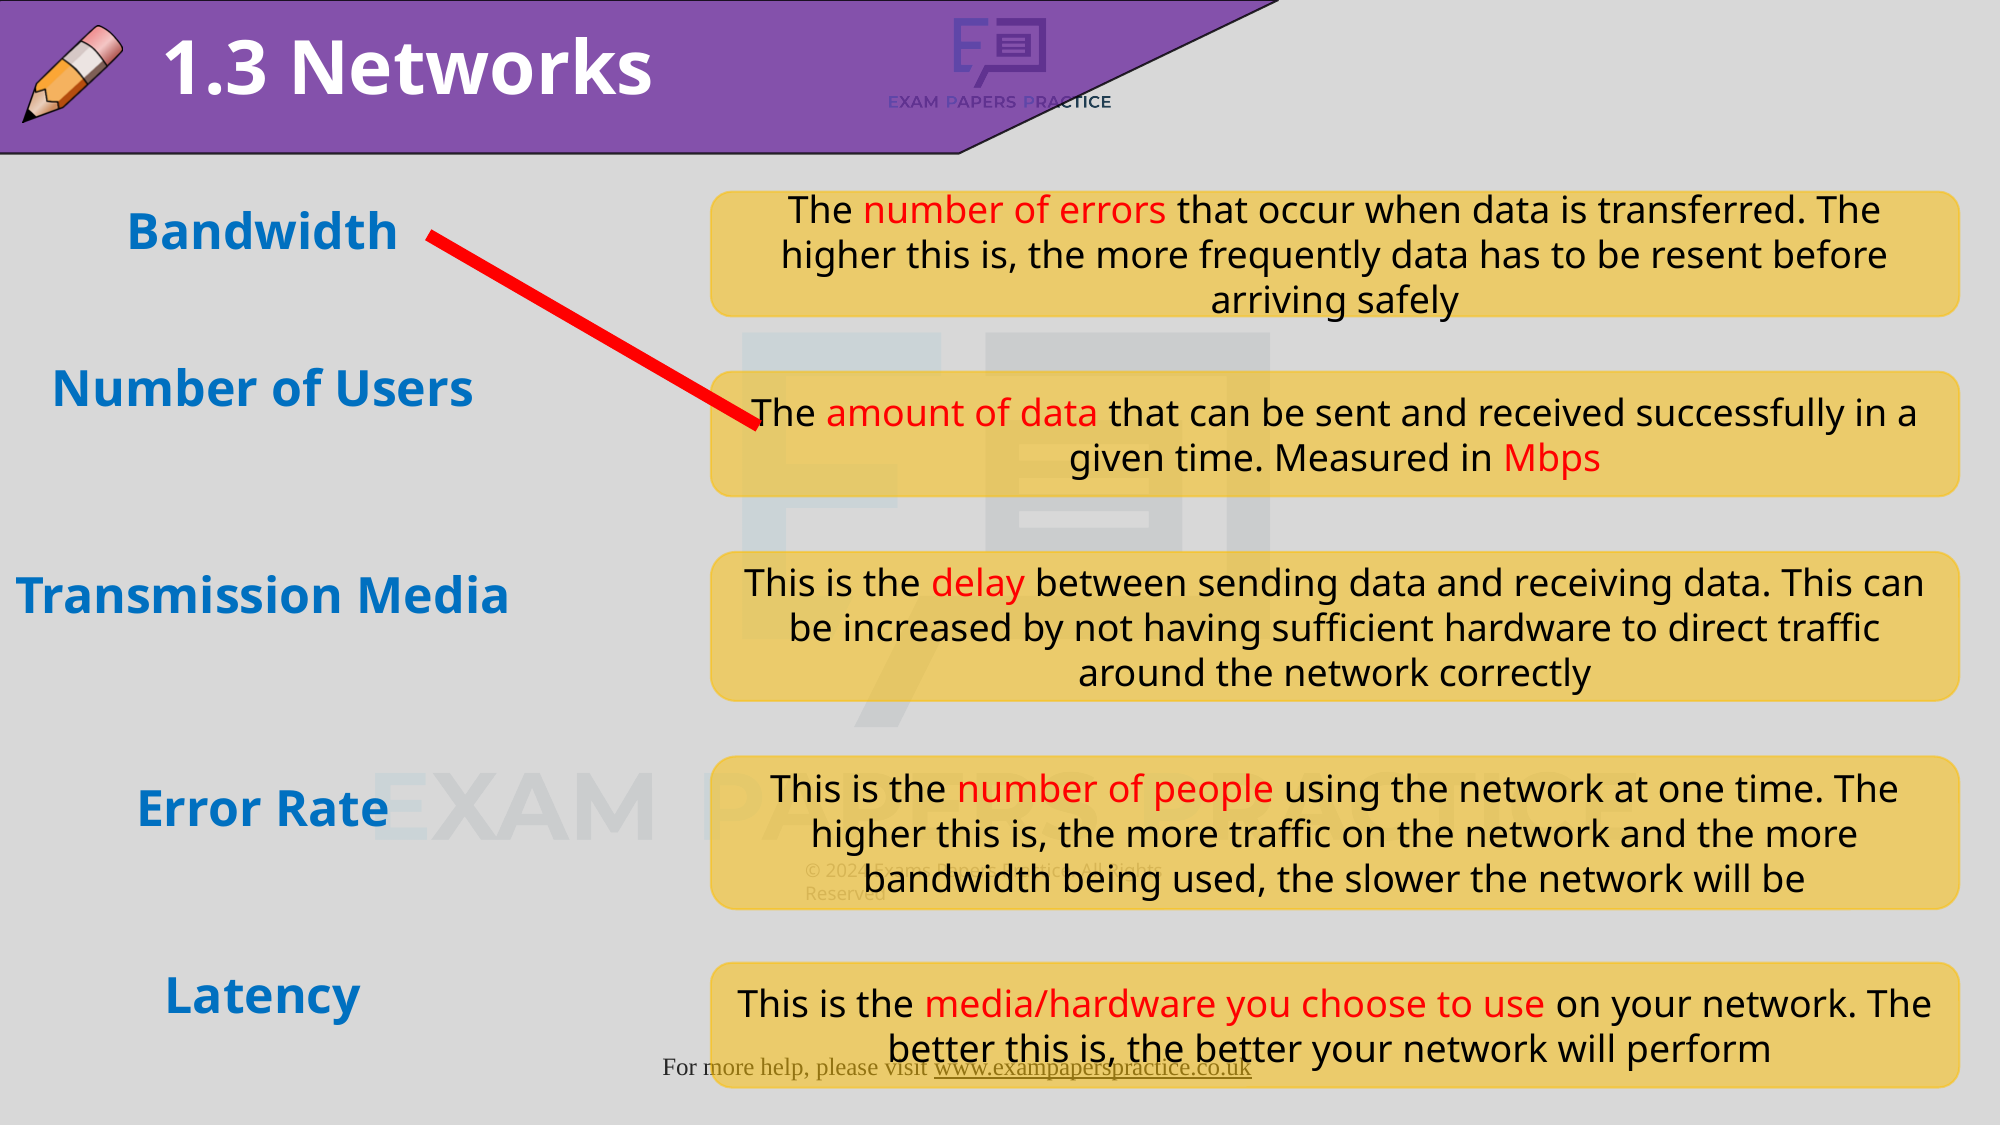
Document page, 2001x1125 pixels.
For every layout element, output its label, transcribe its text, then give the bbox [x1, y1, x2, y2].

text_box This is the number of people using the network at one time. The higher this is, the more traffic on the network and the more bandwidth being used, the slower the network will be [710, 756, 1960, 910]
text_box This is the media/hardware you choose to use on your network. The better this is, the better your network will perform [710, 962, 1960, 1088]
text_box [428, 234, 759, 427]
text_box Bandwidth [0, 198, 546, 265]
text_box The amount of data that can be sent and received successfully in a given time. Measured in Mbps [710, 371, 1960, 497]
text_box This is the delay between sending data and receiving data. This can be increased by not having sufficient hardware to direct traffic around the network correctly [710, 551, 1960, 701]
text_box Transmission Media [0, 562, 546, 664]
text_box Latency [0, 962, 546, 1034]
list 1.3 Networks [146, 22, 960, 134]
picture [22, 25, 123, 123]
text_box Error Rate [0, 776, 546, 848]
text_box The number of errors that occur when data is transferred. The higher this is, the more frequently data has to be resent before arriving safely [710, 191, 1960, 317]
text_box Number of Users [0, 355, 546, 457]
